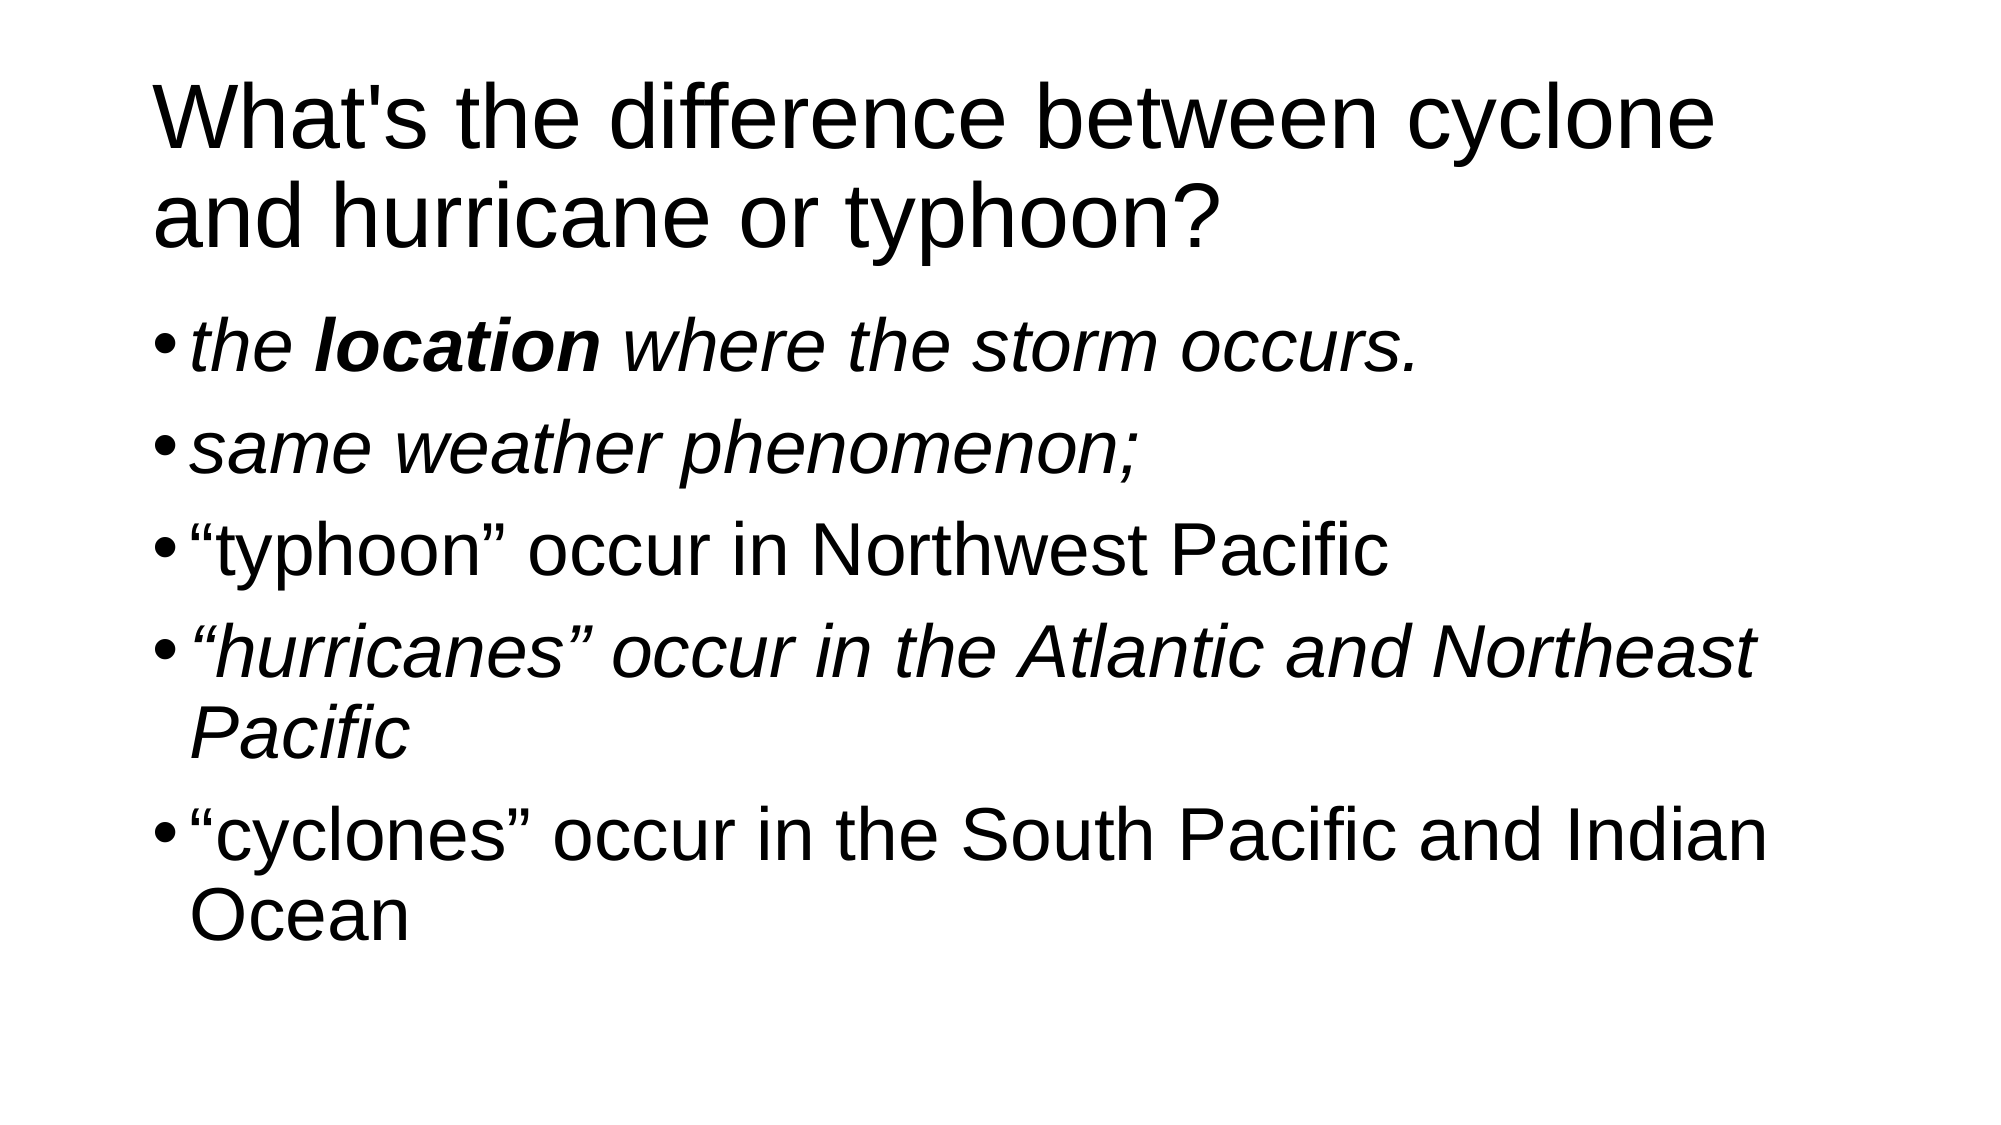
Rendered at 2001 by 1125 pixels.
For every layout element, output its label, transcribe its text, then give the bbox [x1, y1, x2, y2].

list the location where the storm occurs. same weather phenomenon; “typhoon” occur in Northwest Pacific “hurricanes” occur in the Atlantic and Northeast Pacific “cyclones” occur in the South Pacific and Indian Ocean [137, 299, 1863, 1014]
title What's the difference between cyclone and hurricane or typhoon? [137, 59, 1863, 278]
